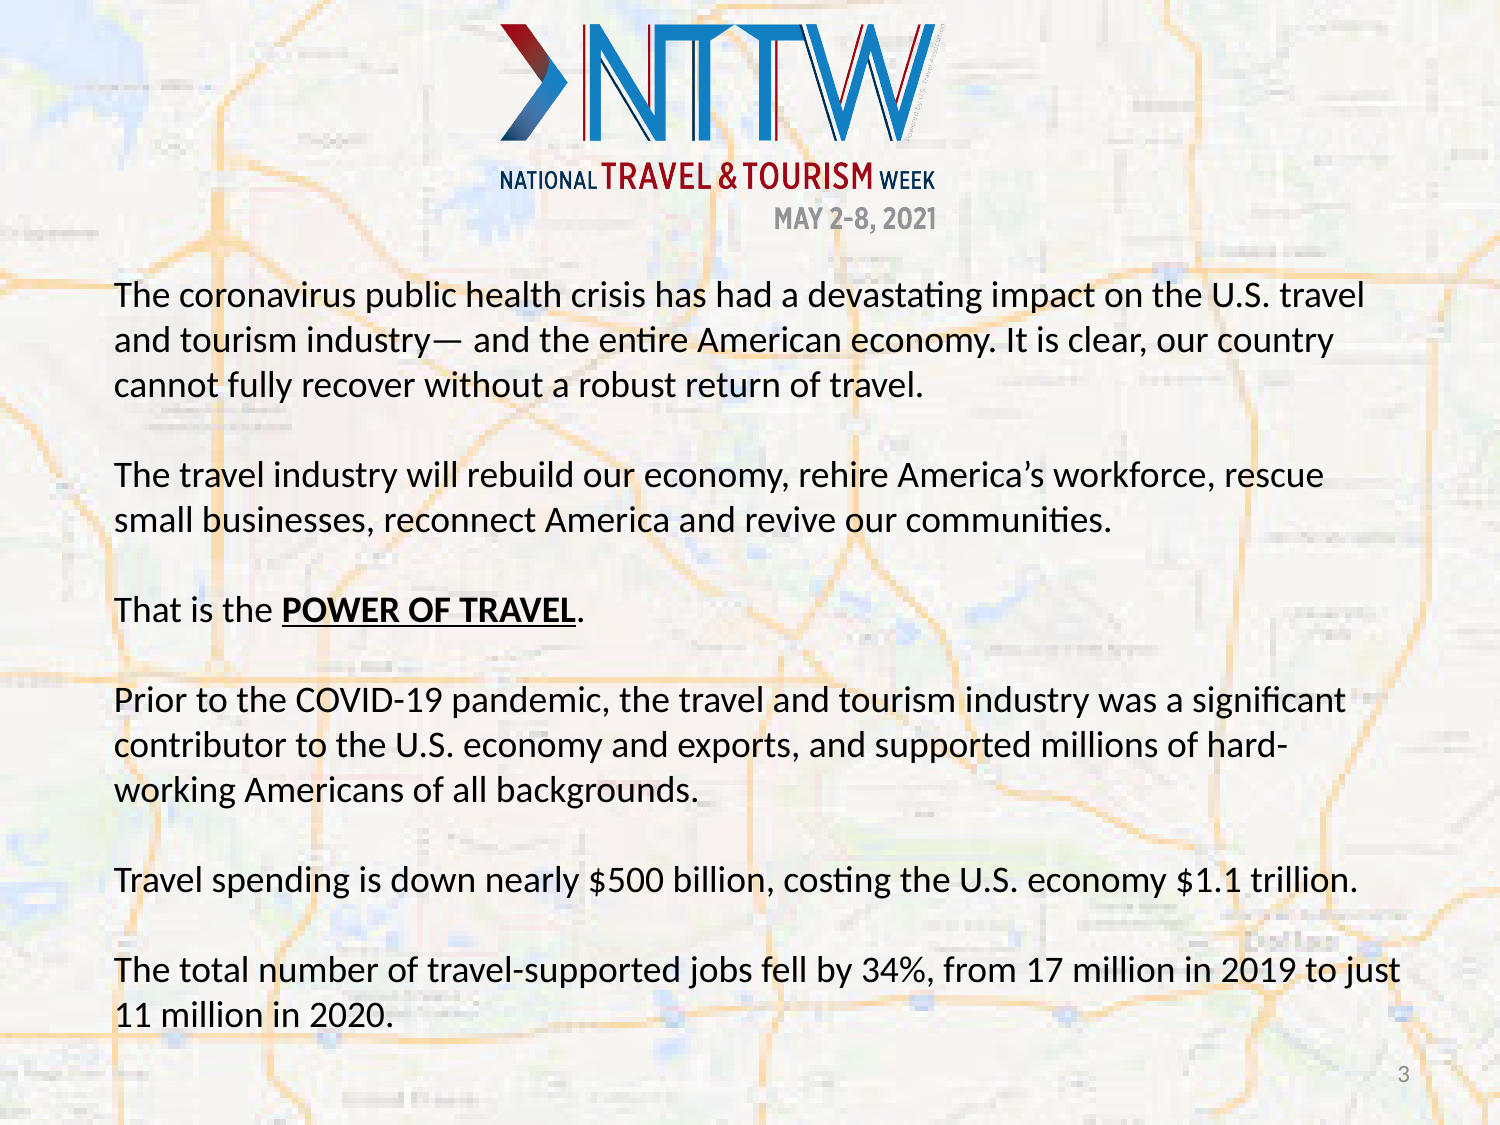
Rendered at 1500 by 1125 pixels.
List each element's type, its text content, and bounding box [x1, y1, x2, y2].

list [499, 24, 945, 235]
text_box The coronavirus public health crisis has had a devastating impact on the U.S. travel and tourism industry— and the entire American economy. It is clear, our country cannot fully recover without a robust return of travel. The travel industry will rebuild our economy, rehire America’s workforce, rescue small businesses, reconnect America and revive our communities. That is the POWER OF TRAVEL. Prior to the COVID-19 pandemic, the travel and tourism industry was a significant contributor to the U.S. economy and exports, and supported millions of hard-working Americans of all backgrounds. Travel spending is down nearly $500 billion, costing the U.S. economy $1.1 trillion. The total number of travel-supported jobs fell by 34%, from 17 million in 2019 to just 11 million in 2020. [99, 262, 1425, 1043]
slide_number 3 [1074, 1043, 1425, 1103]
